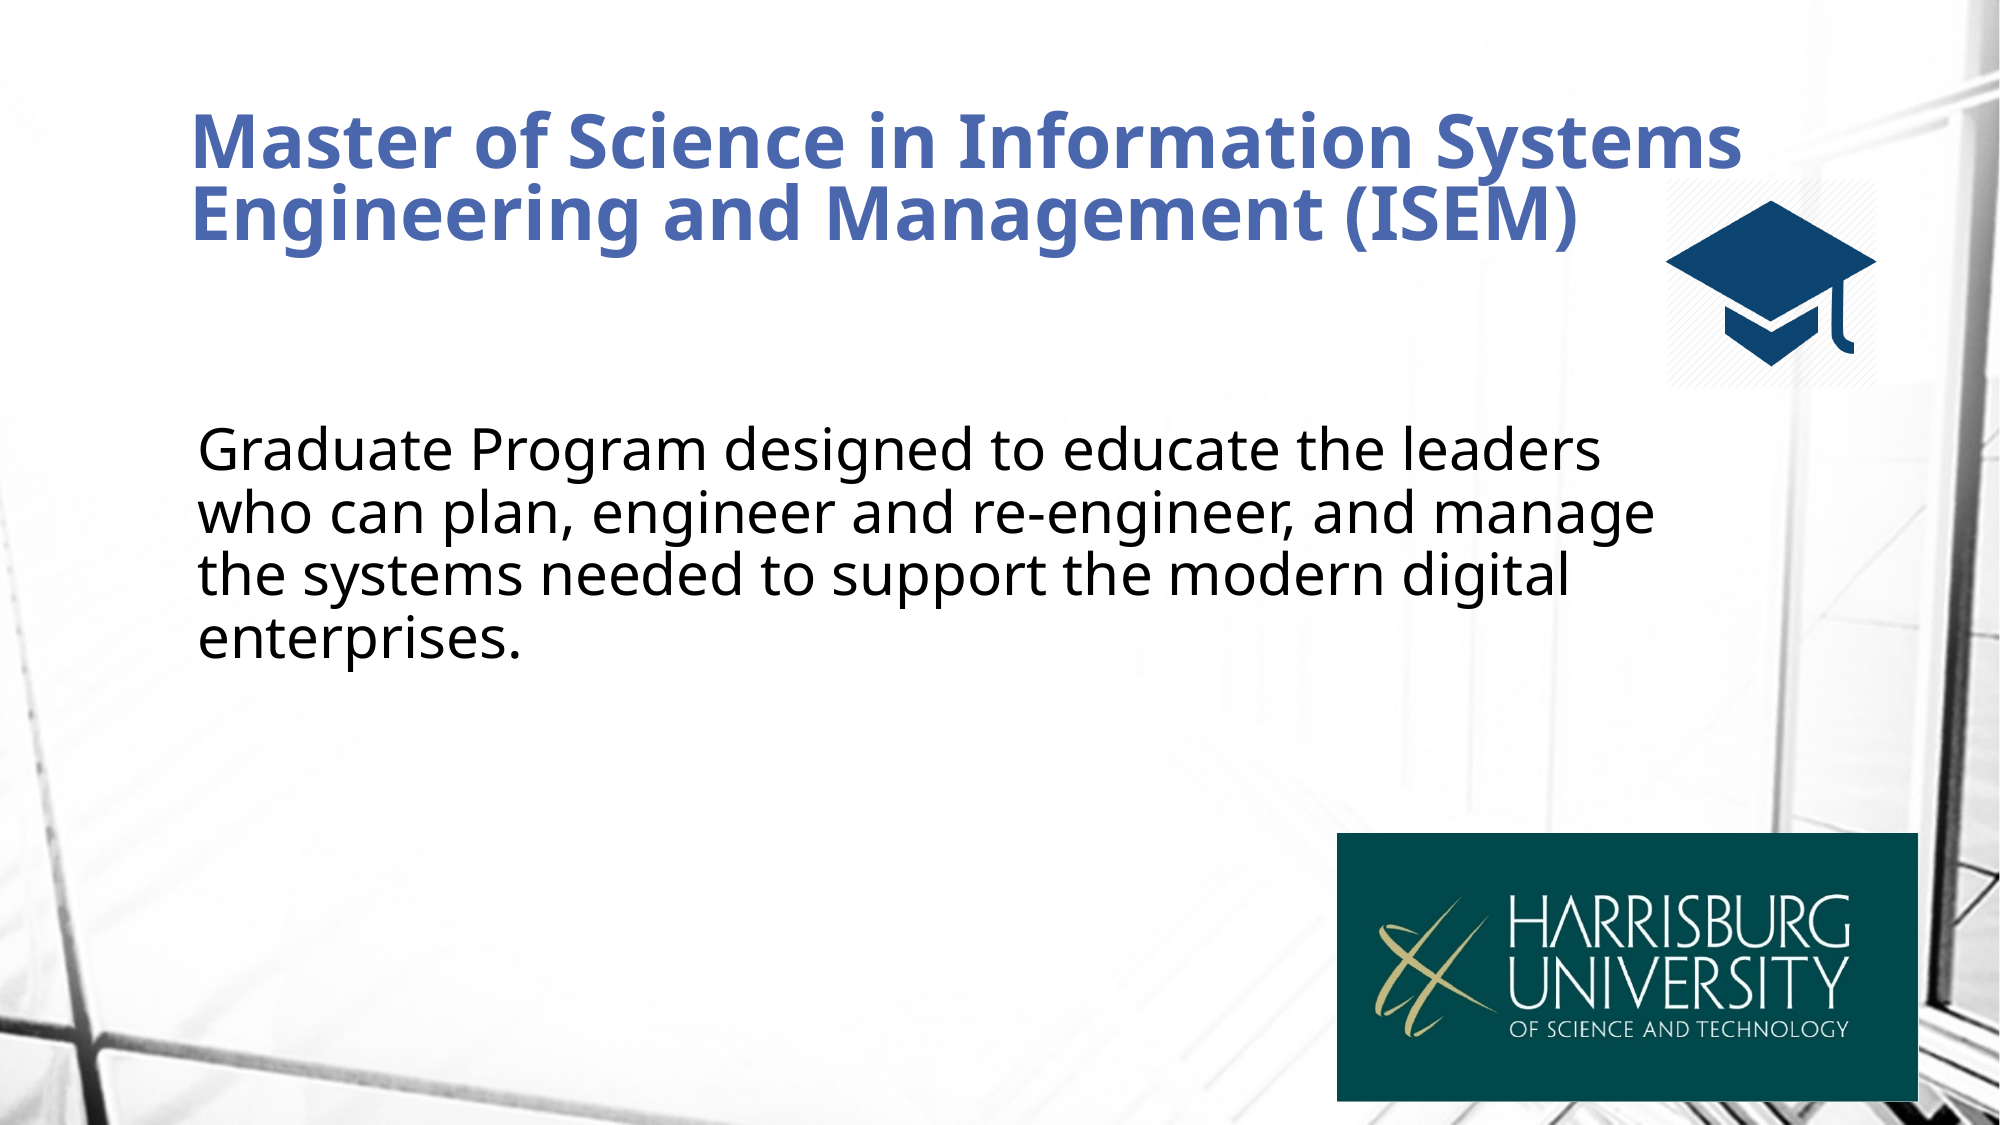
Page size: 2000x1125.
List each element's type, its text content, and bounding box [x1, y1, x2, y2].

list Graduate Program designed to educate the leaders who can plan, engineer and re-engineer, and manage the systems needed to support the modern digital enterprises. [174, 412, 1750, 938]
title Master of Science in Information Systems Engineering and Management (ISEM) [174, 87, 1875, 263]
picture [0, 0, 2000, 1125]
